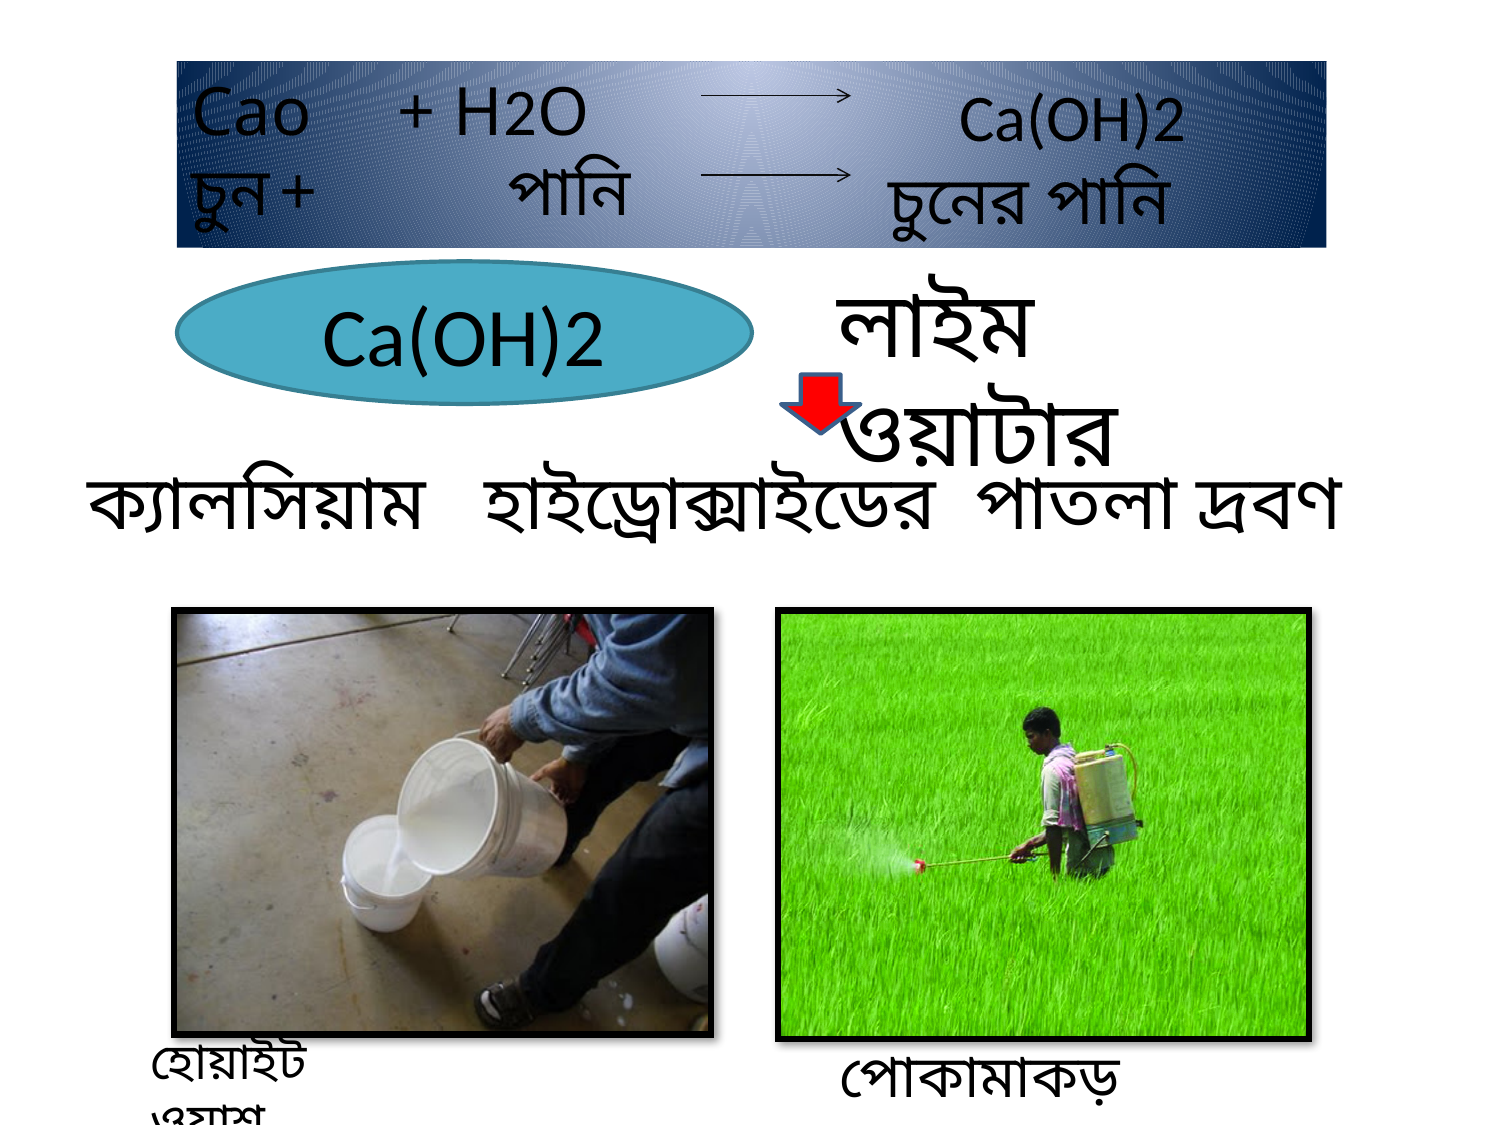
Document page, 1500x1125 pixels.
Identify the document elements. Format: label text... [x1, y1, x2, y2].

text_box ক্যালসিয়াম হাইড্রোক্সাইডের পাতলা দ্রবণ [0, 447, 1488, 552]
text_box Ca(OH)2 [174, 259, 755, 407]
text_box Ca(OH)2 [944, 66, 1202, 150]
text_box হোয়াইট ওয়াশ [135, 1022, 435, 1125]
text_box Cao + H2O চুন + পানি [176, 61, 1327, 248]
text_box লাইম ওয়াটার [822, 257, 1327, 447]
text_box চুনের পানি [874, 150, 1275, 245]
picture [176, 613, 708, 1032]
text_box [780, 613, 1306, 1125]
text_box [779, 372, 863, 436]
